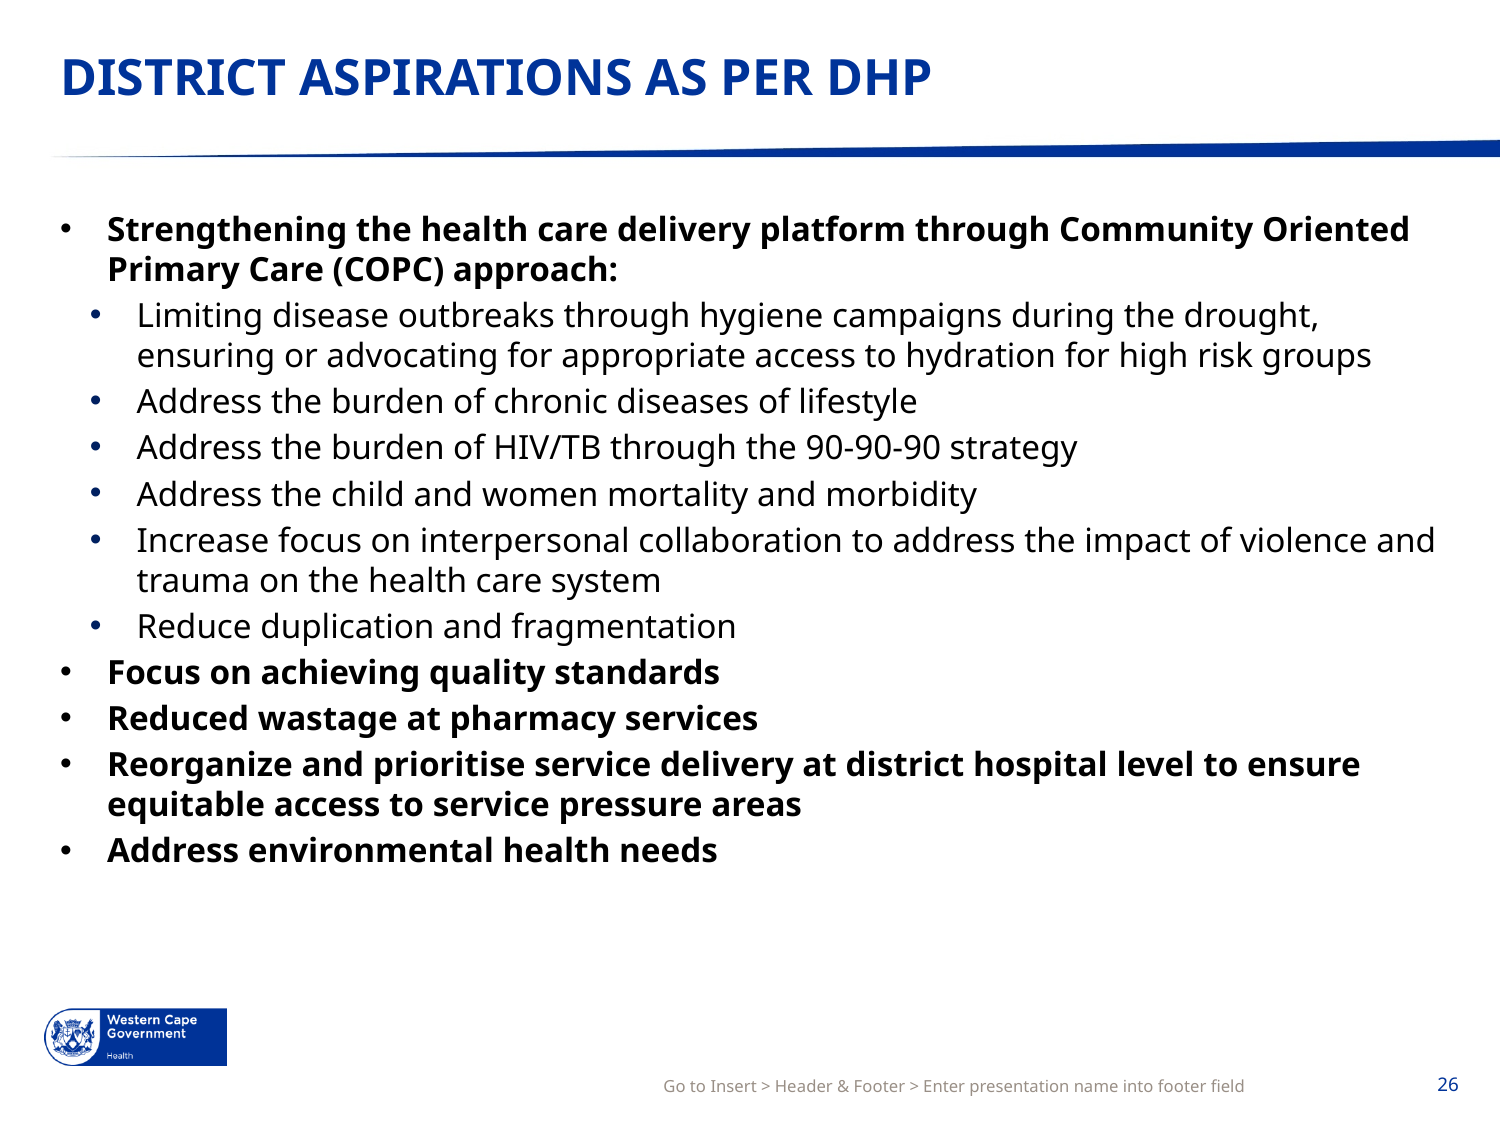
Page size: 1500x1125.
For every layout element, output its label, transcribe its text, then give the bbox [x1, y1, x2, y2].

slide_number 26 [1374, 1061, 1459, 1099]
picture [0, 121, 1500, 184]
picture [44, 1008, 227, 1066]
footer Go to Insert > Header & Footer > Enter presentation name into footer field [663, 1061, 1343, 1099]
list Strengthening the health care delivery platform through Community Oriented Primary Care (COPC) approach: Limiting disease outbreaks through hygiene campaigns during the drought, ensuring or advocating for appropriate access to hydration for high risk groups Address the burden of chronic diseases of lifestyle Address the burden of HIV/TB through the 90-90-90 strategy Address the child and women mortality and morbidity Increase focus on interpersonal collaboration to address the impact of violence and trauma on the health care system Reduce duplication and fragmentation Focus on achieving quality standards Reduced wastage at pharmacy services Reorganize and prioritise service delivery at district hospital level to ensure equitable access to service pressure areas Address environmental health needs [48, 196, 1459, 1000]
title DISTRICT ASPIRATIONS AS PER DHP [48, 29, 1459, 122]
